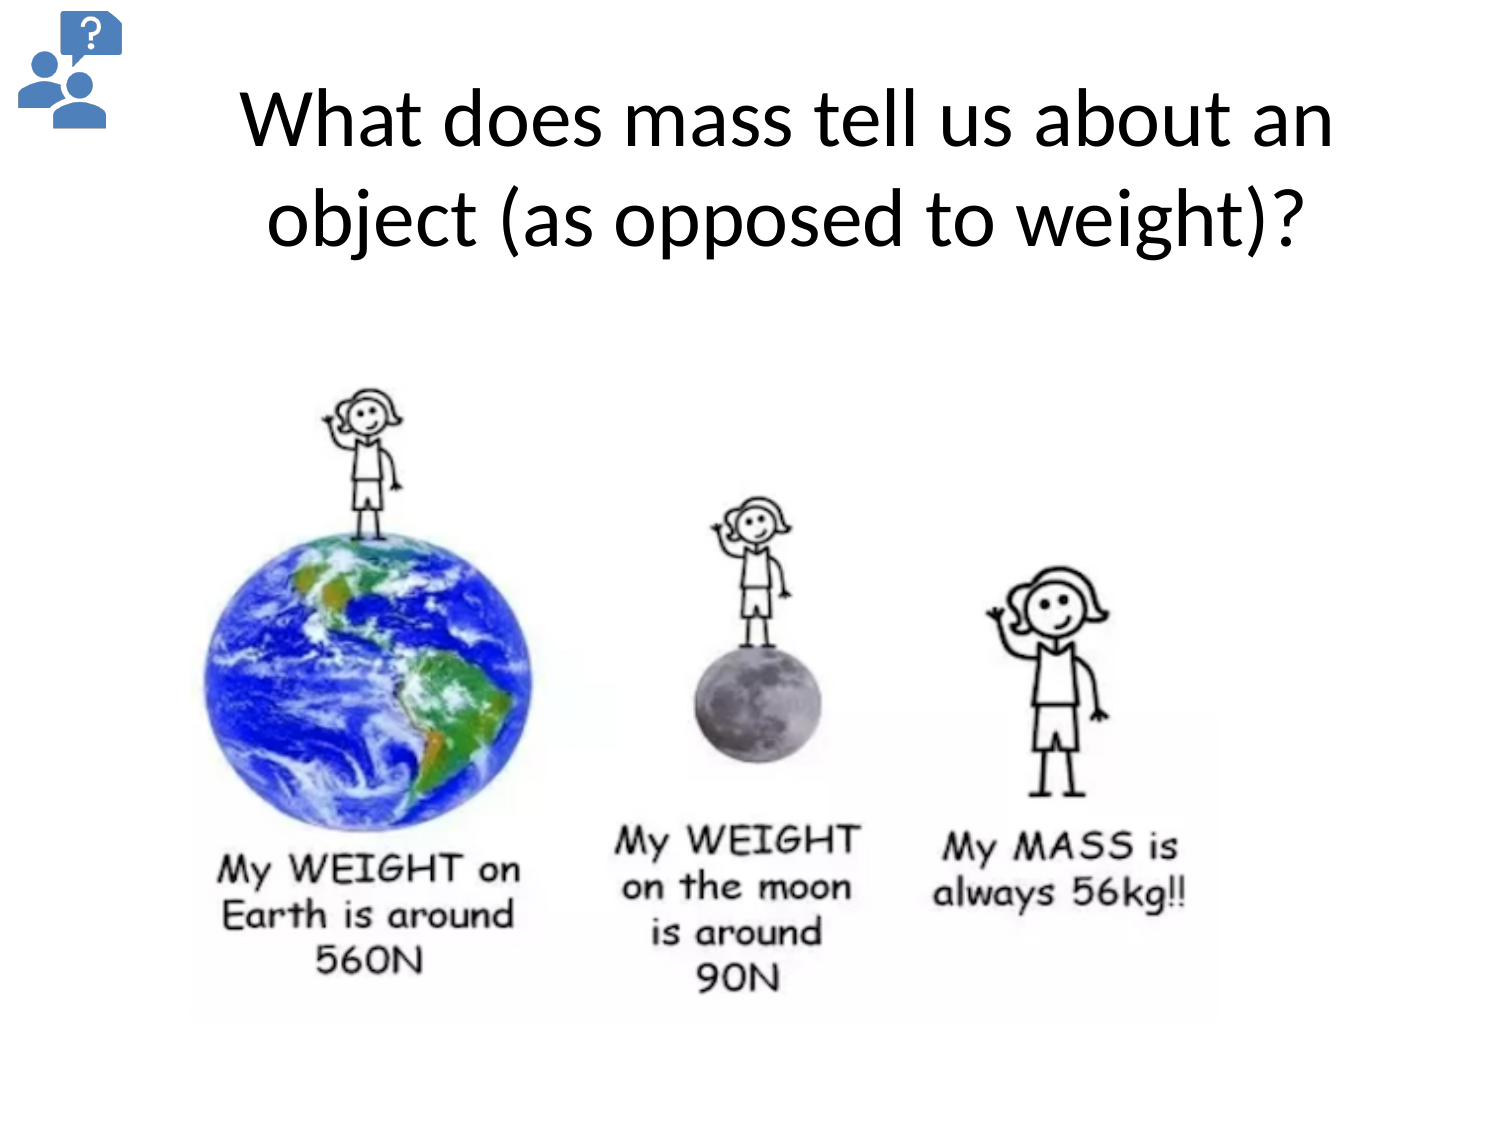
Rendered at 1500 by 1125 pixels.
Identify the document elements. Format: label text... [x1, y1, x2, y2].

text_box [0, 0, 140, 140]
picture [171, 356, 1242, 1048]
text_box What does mass tell us about an object (as opposed to weight)? [139, 55, 1436, 271]
